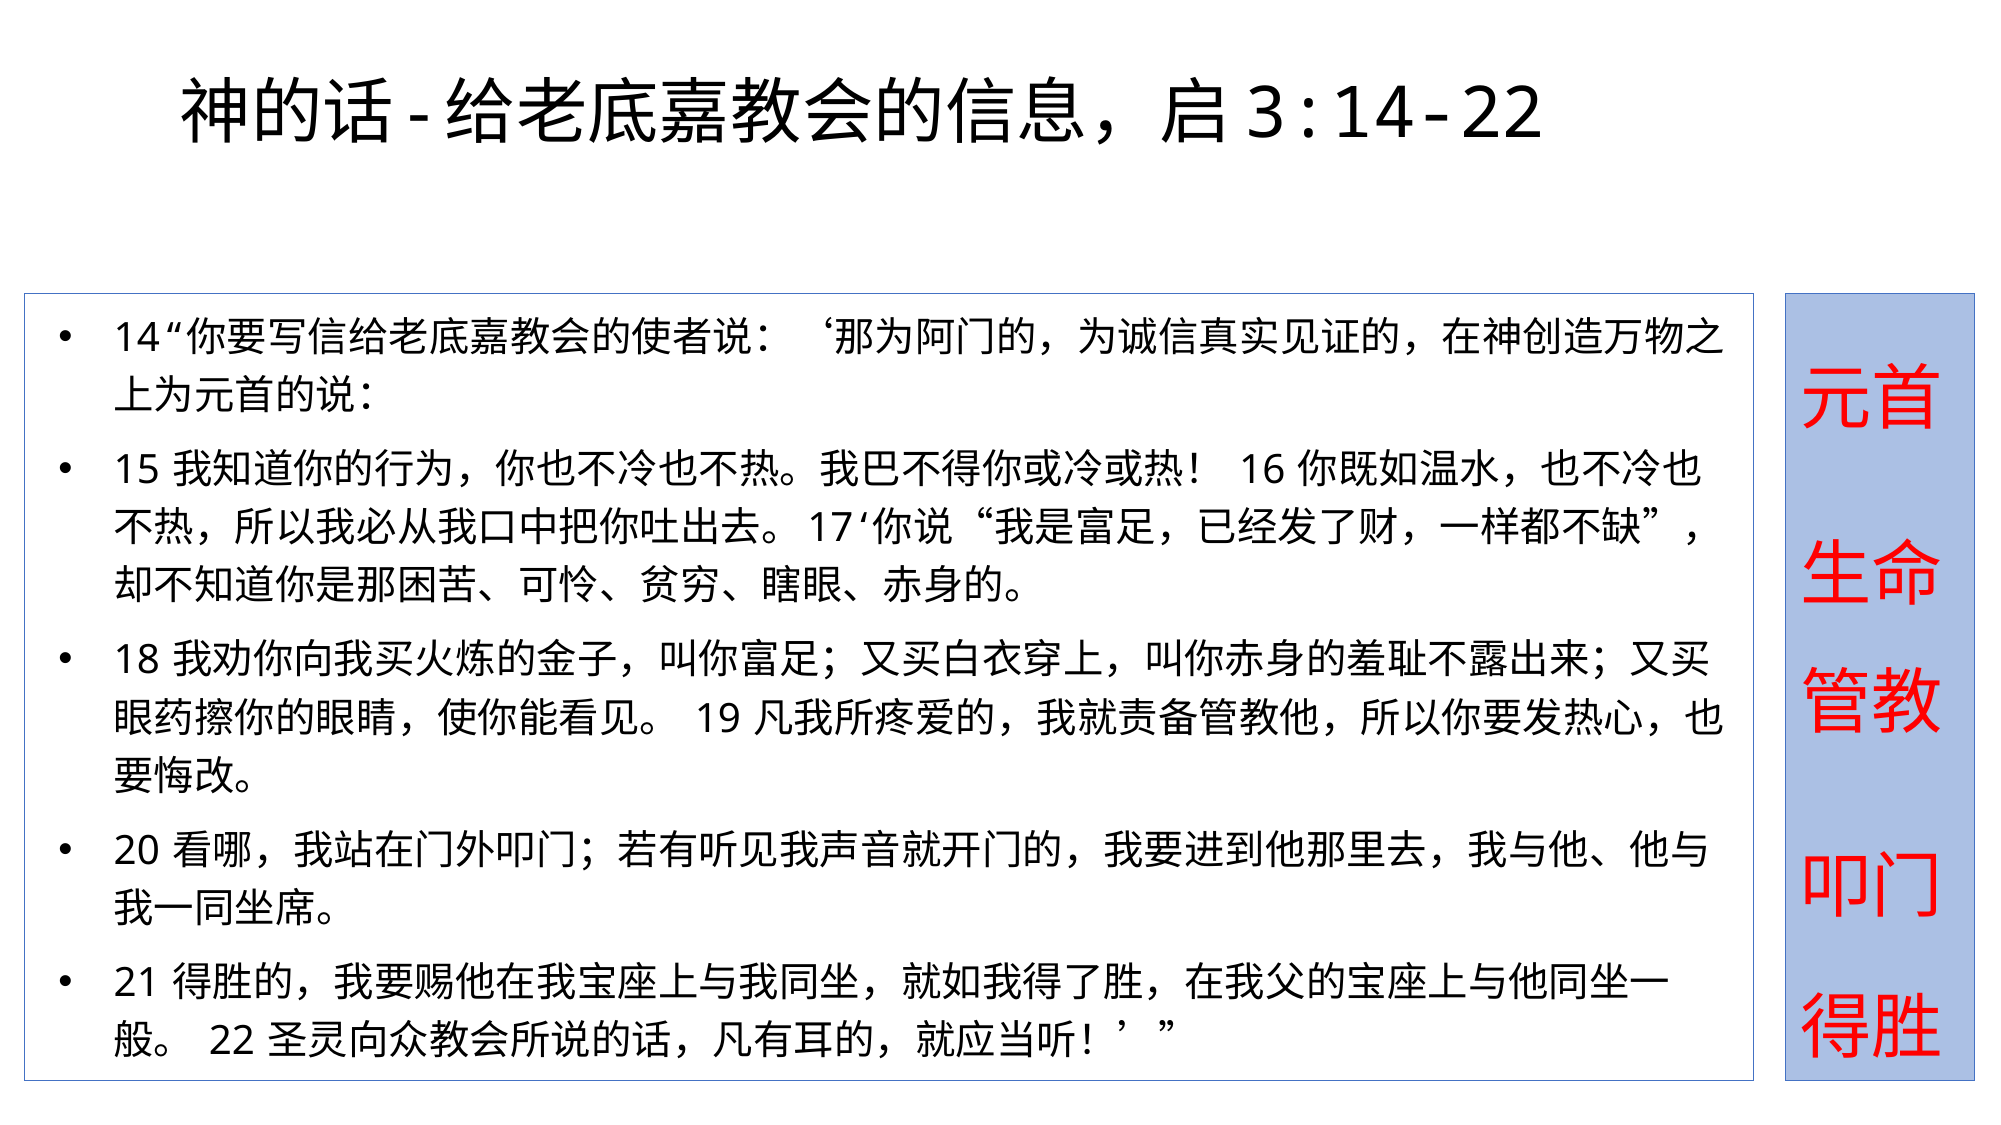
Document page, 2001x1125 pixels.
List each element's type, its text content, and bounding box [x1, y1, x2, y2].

title 神的话-给老底嘉教会的信息，启3:14-22 [43, 46, 1682, 184]
text_box 元首 生命管教 叩门 得胜 [1785, 293, 1975, 1081]
list 14 “你要写信给老底嘉教会的使者说：‘那为阿门的，为诚信真实见证的，在神创造万物之上为元首的说： 15 我知道你的行为，你也不冷也不热。我巴不得你或冷或热！ 16 你既如温水，也不冷也不热，所以我必从我口中把你吐出去。17 ‘你说“我是富足，已经发了财，一样都不缺”，却不知道你是那困苦、可怜、贫穷、瞎眼、赤身的。 18 我劝你向我买火炼的金子，叫你富足；又买白衣穿上，叫你赤身的羞耻不露出来；又买眼药擦你的眼睛，使你能看见。 19 凡我所疼爱的，我就责备管教他，所以你要发热心，也要悔改。 20 看哪，我站在门外叩门；若有听见我声音就开门的，我要进到他那里去，我与他、他与我一同坐席。 21 得胜的，我要赐他在我宝座上与我同坐，就如我得了胜，在我父的宝座上与他同坐一般。 22 圣灵向众教会所说的话，凡有耳的，就应当听！’” [24, 293, 1754, 1081]
